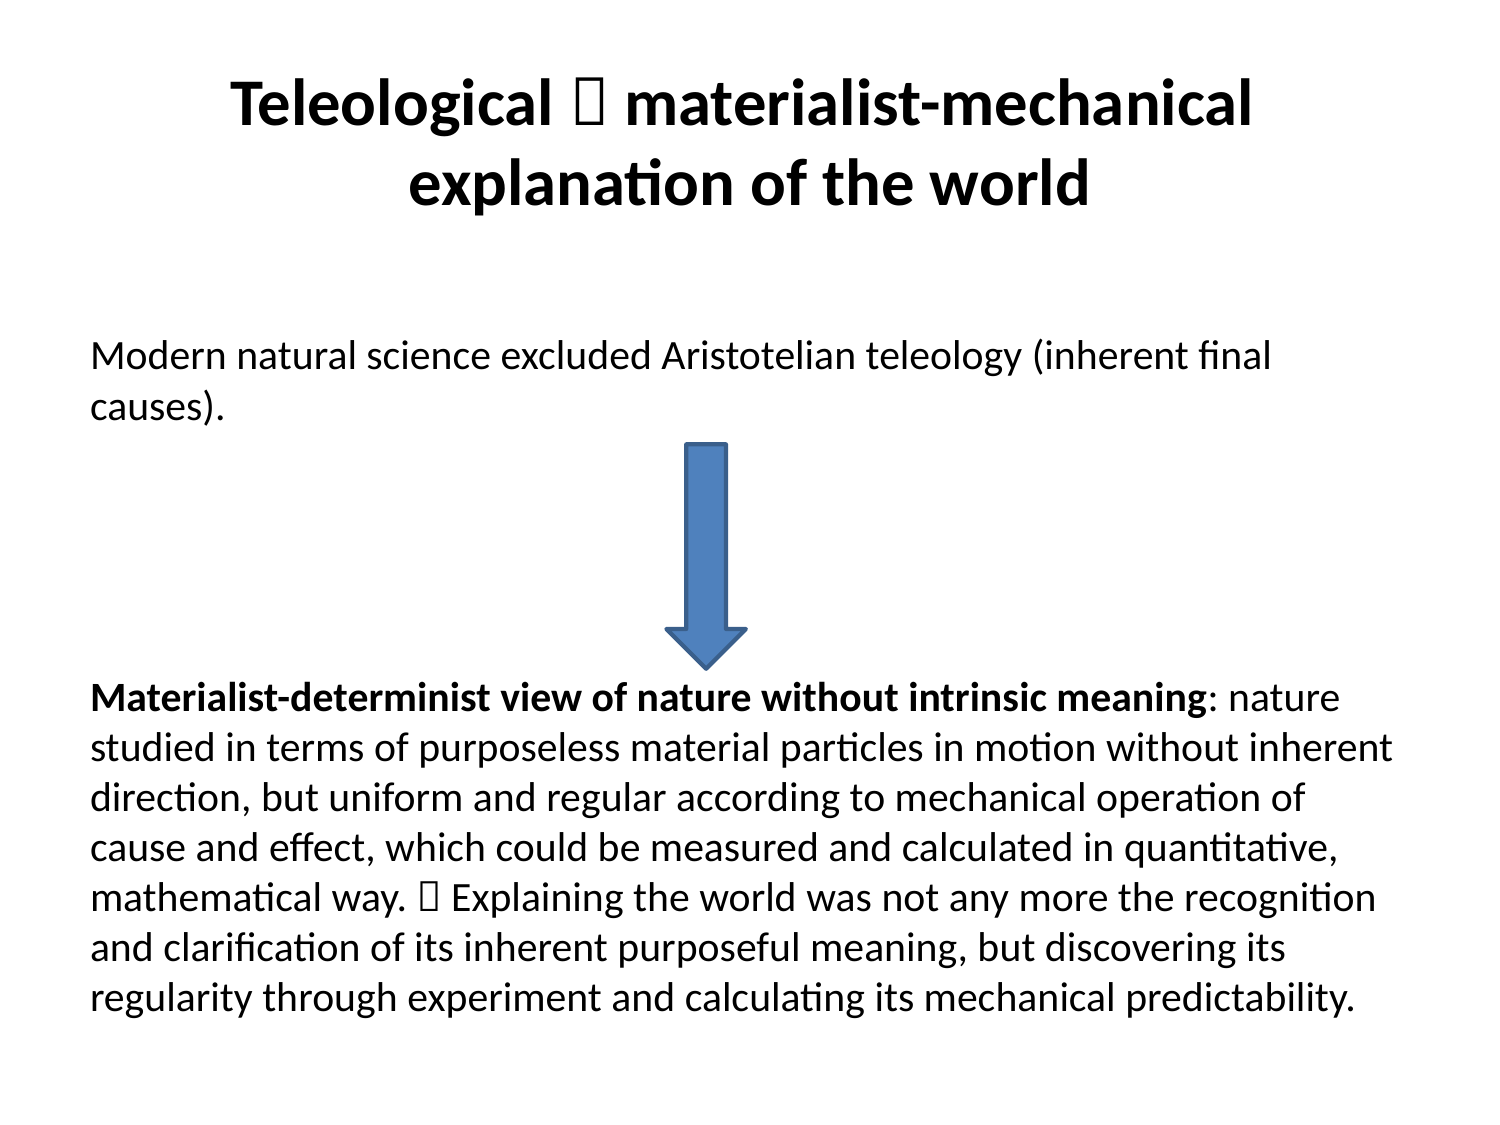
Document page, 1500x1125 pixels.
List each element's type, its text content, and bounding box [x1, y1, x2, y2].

text_box [664, 442, 748, 671]
title Teleological  materialist-mechanical explanation of the world [75, 45, 1425, 233]
list Modern natural science excluded Aristotelian teleology (inherent final causes). Materialist-determinist view of nature without intrinsic meaning: nature studied in terms of purposeless material particles in motion without inherent direction, but uniform and regular according to mechanical operation of cause and effect, which could be measured and calculated in quantitative, mathematical way.  Explaining the world was not any more the recognition and clarification of its inherent purposeful meaning, but discovering its regularity through experiment and calculating its mechanical predictability. [75, 262, 1425, 1005]
